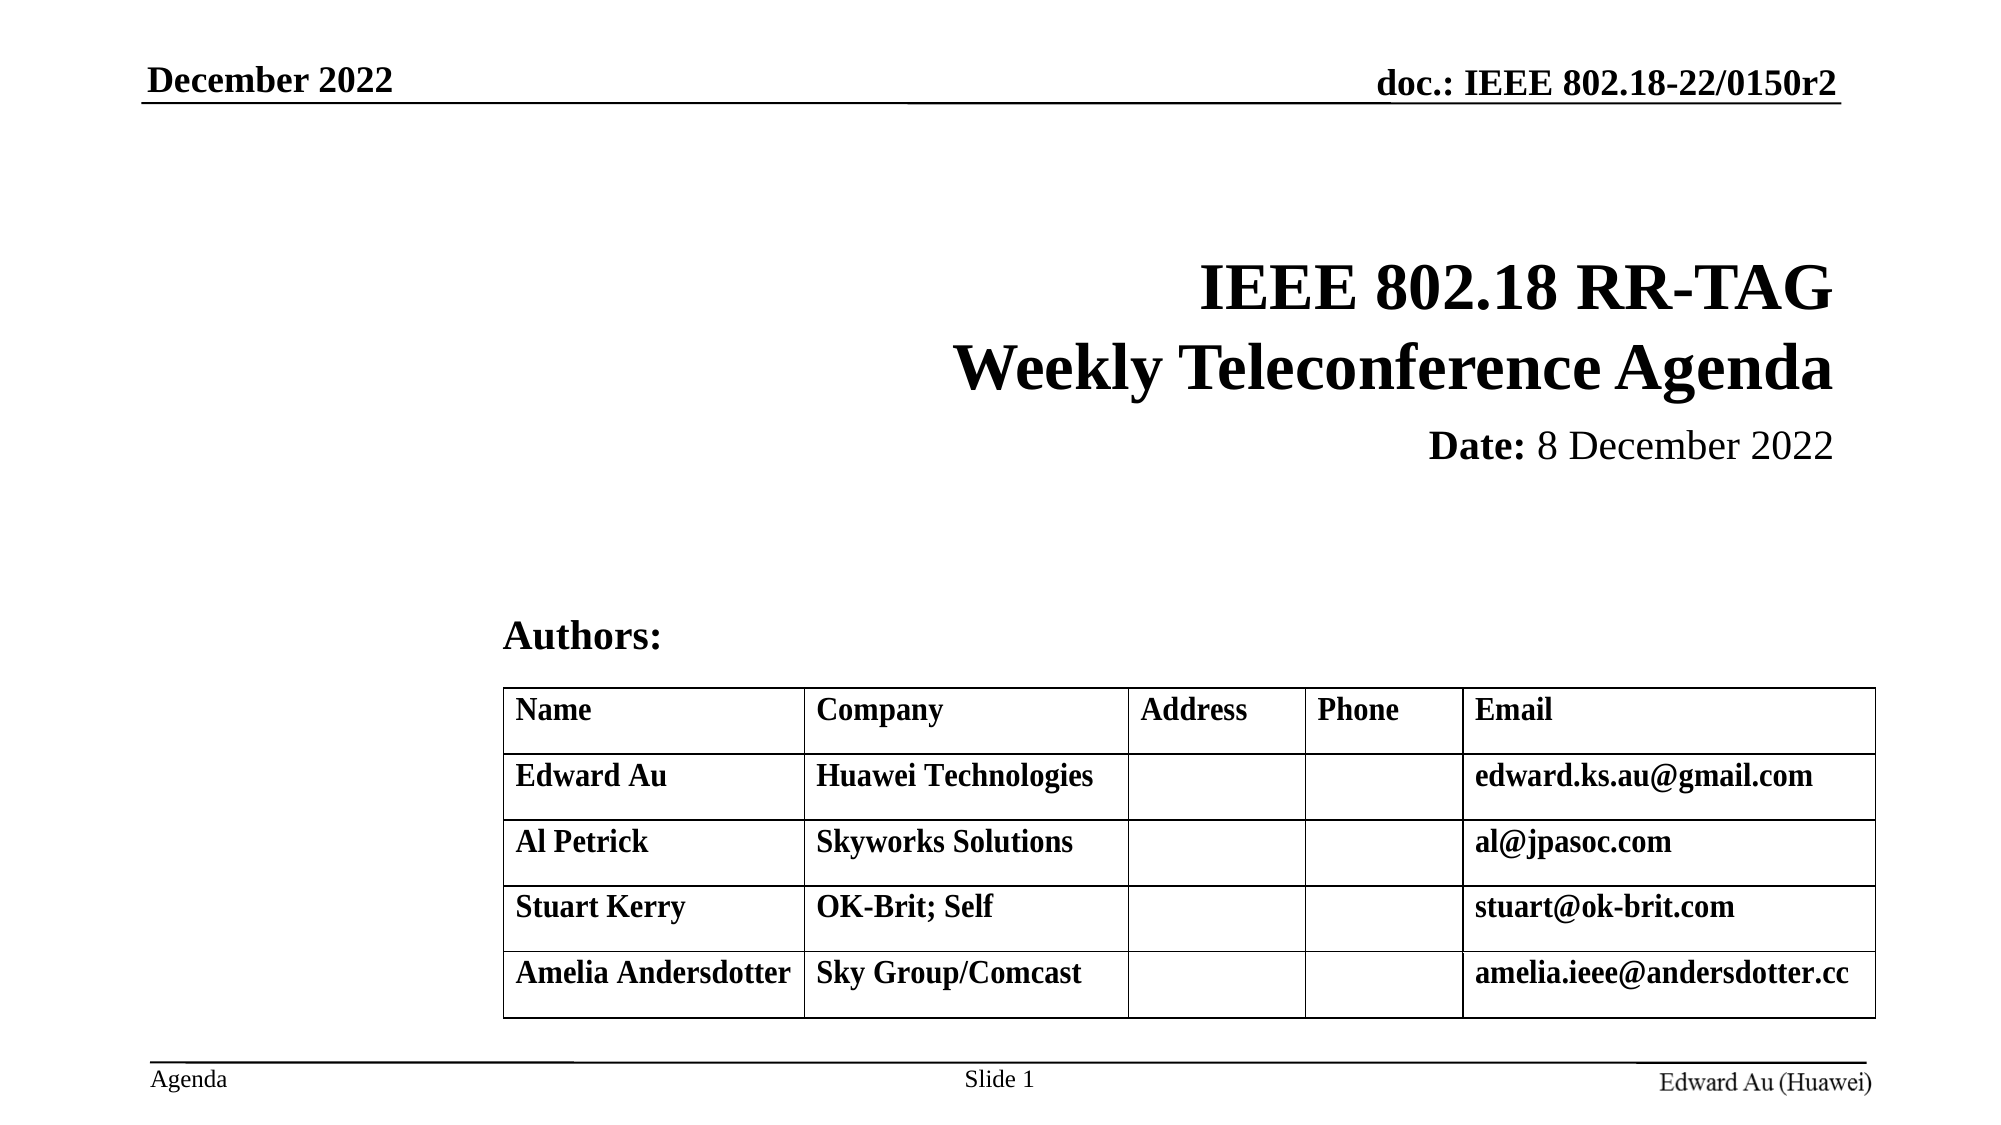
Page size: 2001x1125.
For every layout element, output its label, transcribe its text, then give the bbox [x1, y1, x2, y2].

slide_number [146, 54, 526, 101]
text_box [487, 687, 1913, 1125]
title IEEE 802.18 RR-TAG Weekly Teleconference Agenda [574, 235, 1851, 410]
text_box Authors: [487, 599, 725, 663]
list Date: 8 December 2022 [574, 410, 1851, 538]
